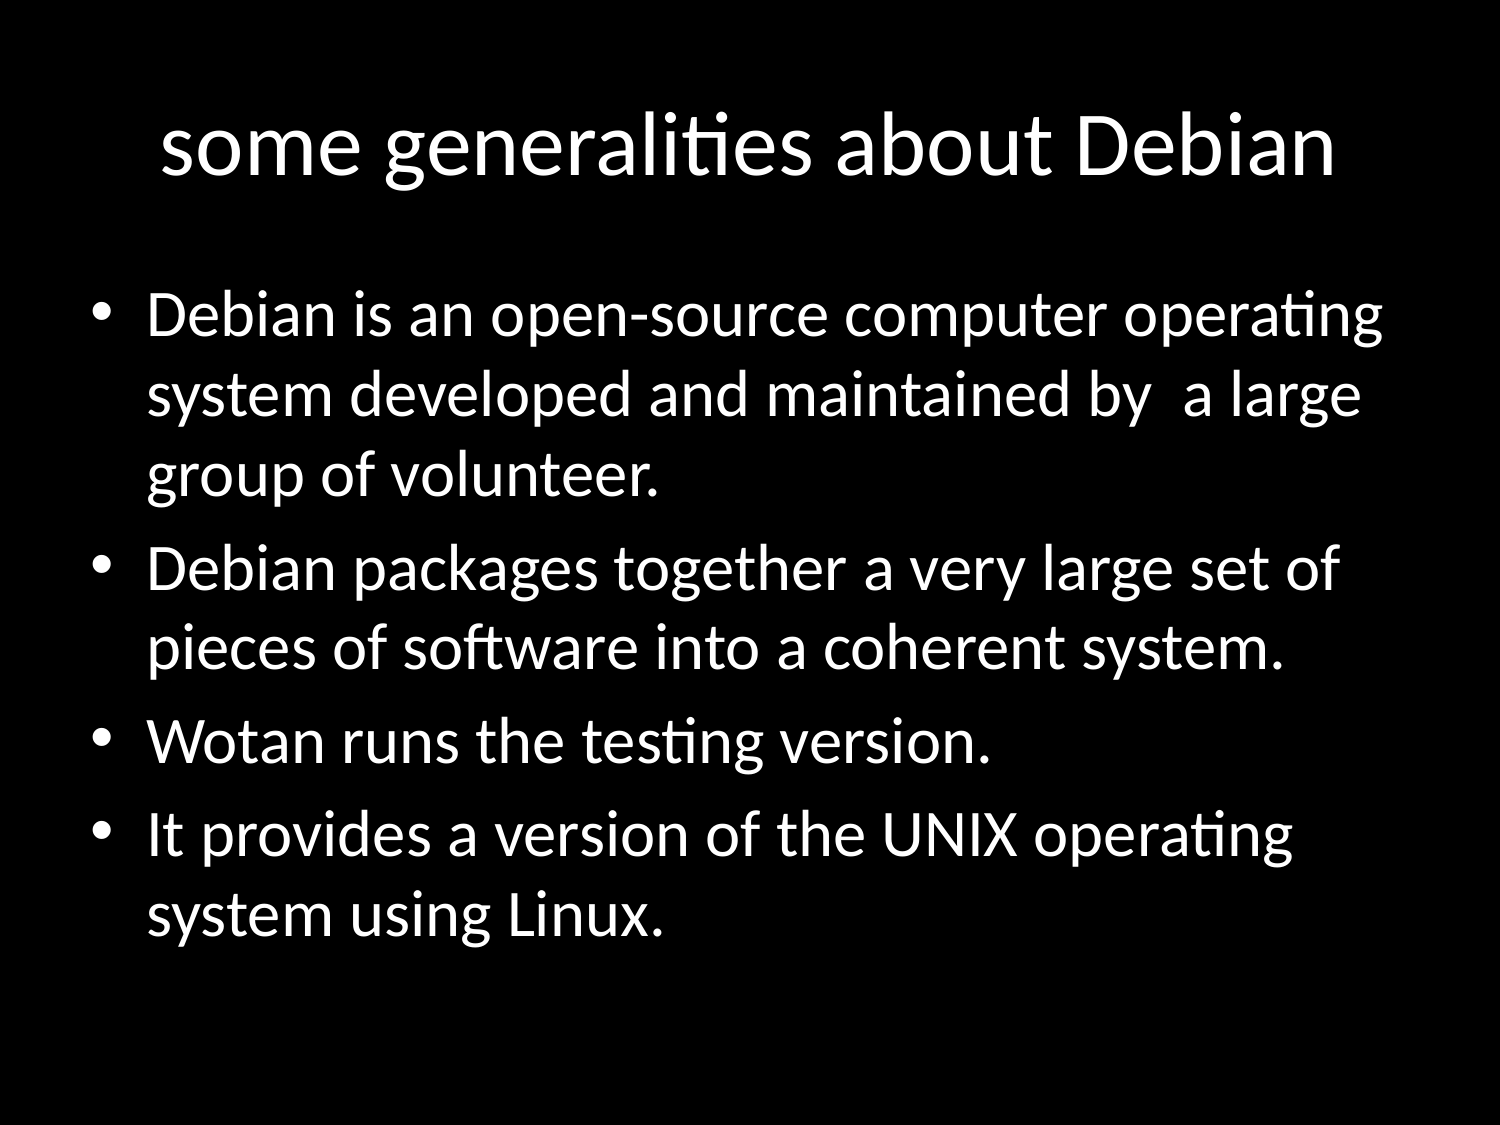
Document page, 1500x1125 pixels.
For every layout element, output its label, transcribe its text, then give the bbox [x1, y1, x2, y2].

title some generalities about Debian [75, 45, 1425, 233]
list Debian is an open-source computer operating system developed and maintained by a large group of volunteer. Debian packages together a very large set of pieces of software into a coherent system. Wotan runs the testing version. It provides a version of the UNIX operating system using Linux. [75, 262, 1425, 1005]
